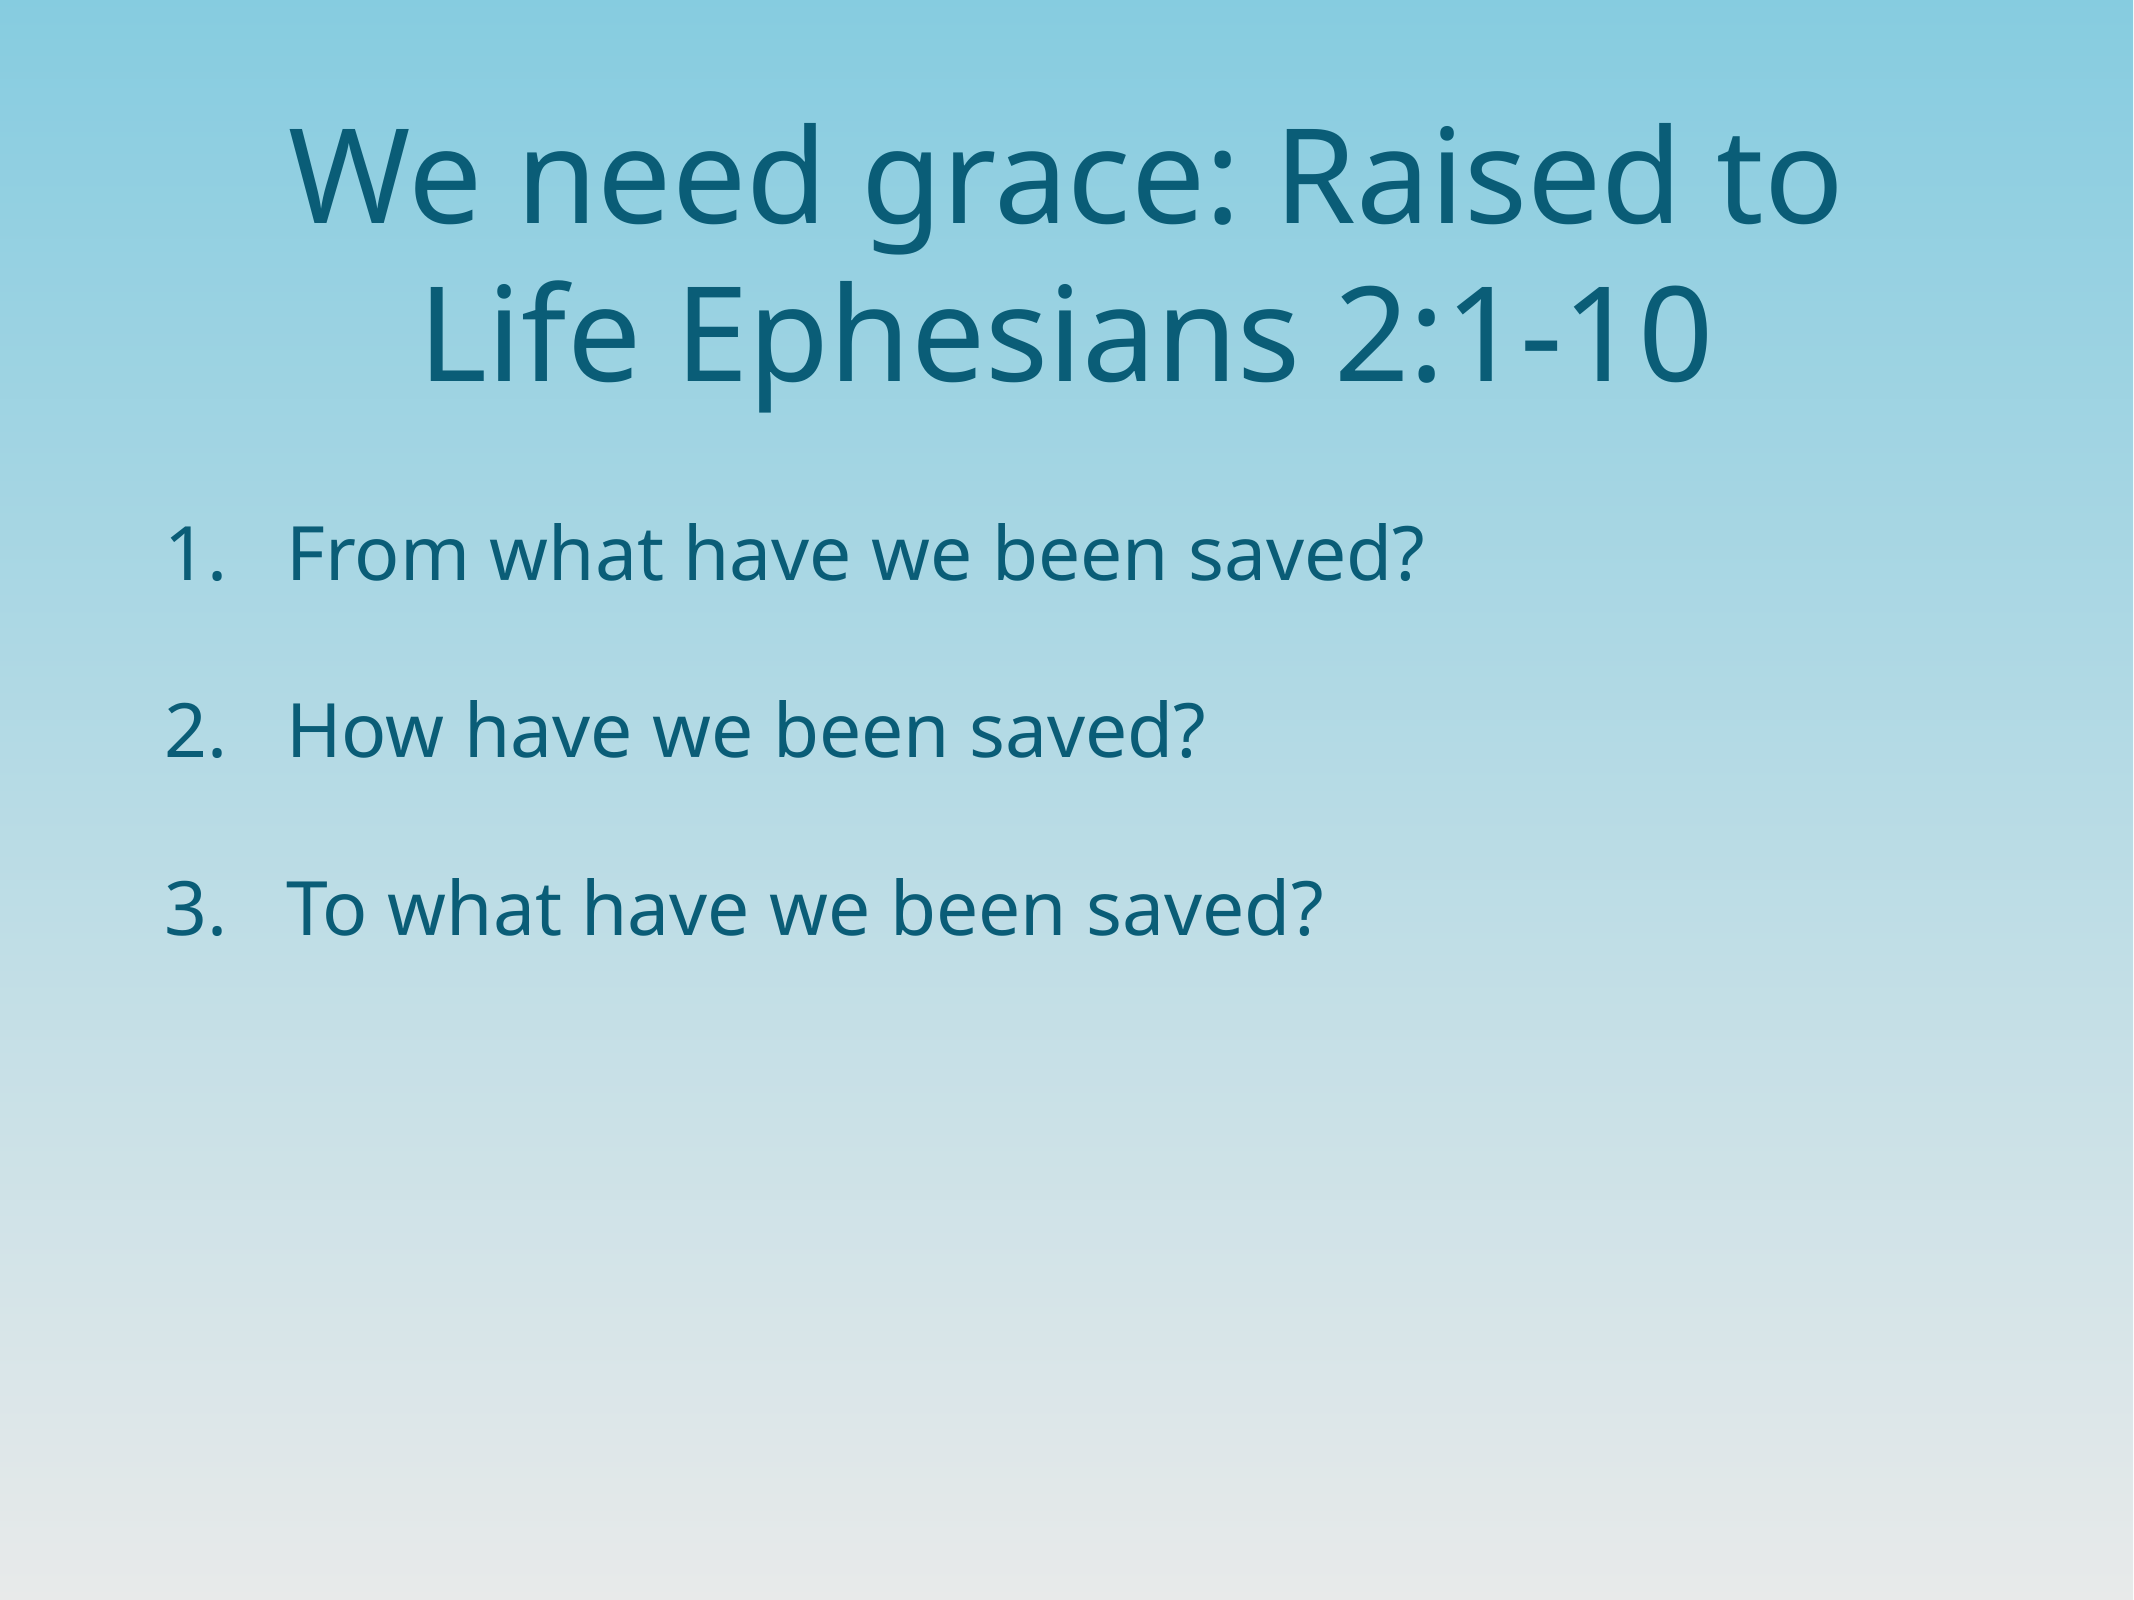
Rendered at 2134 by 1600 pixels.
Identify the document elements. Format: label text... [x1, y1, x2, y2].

list From what have we been saved? How have we been saved? To what have we been saved? [155, 496, 1978, 1459]
title We need grace: Raised to Life Ephesians 2:1-10 [155, 72, 1978, 428]
